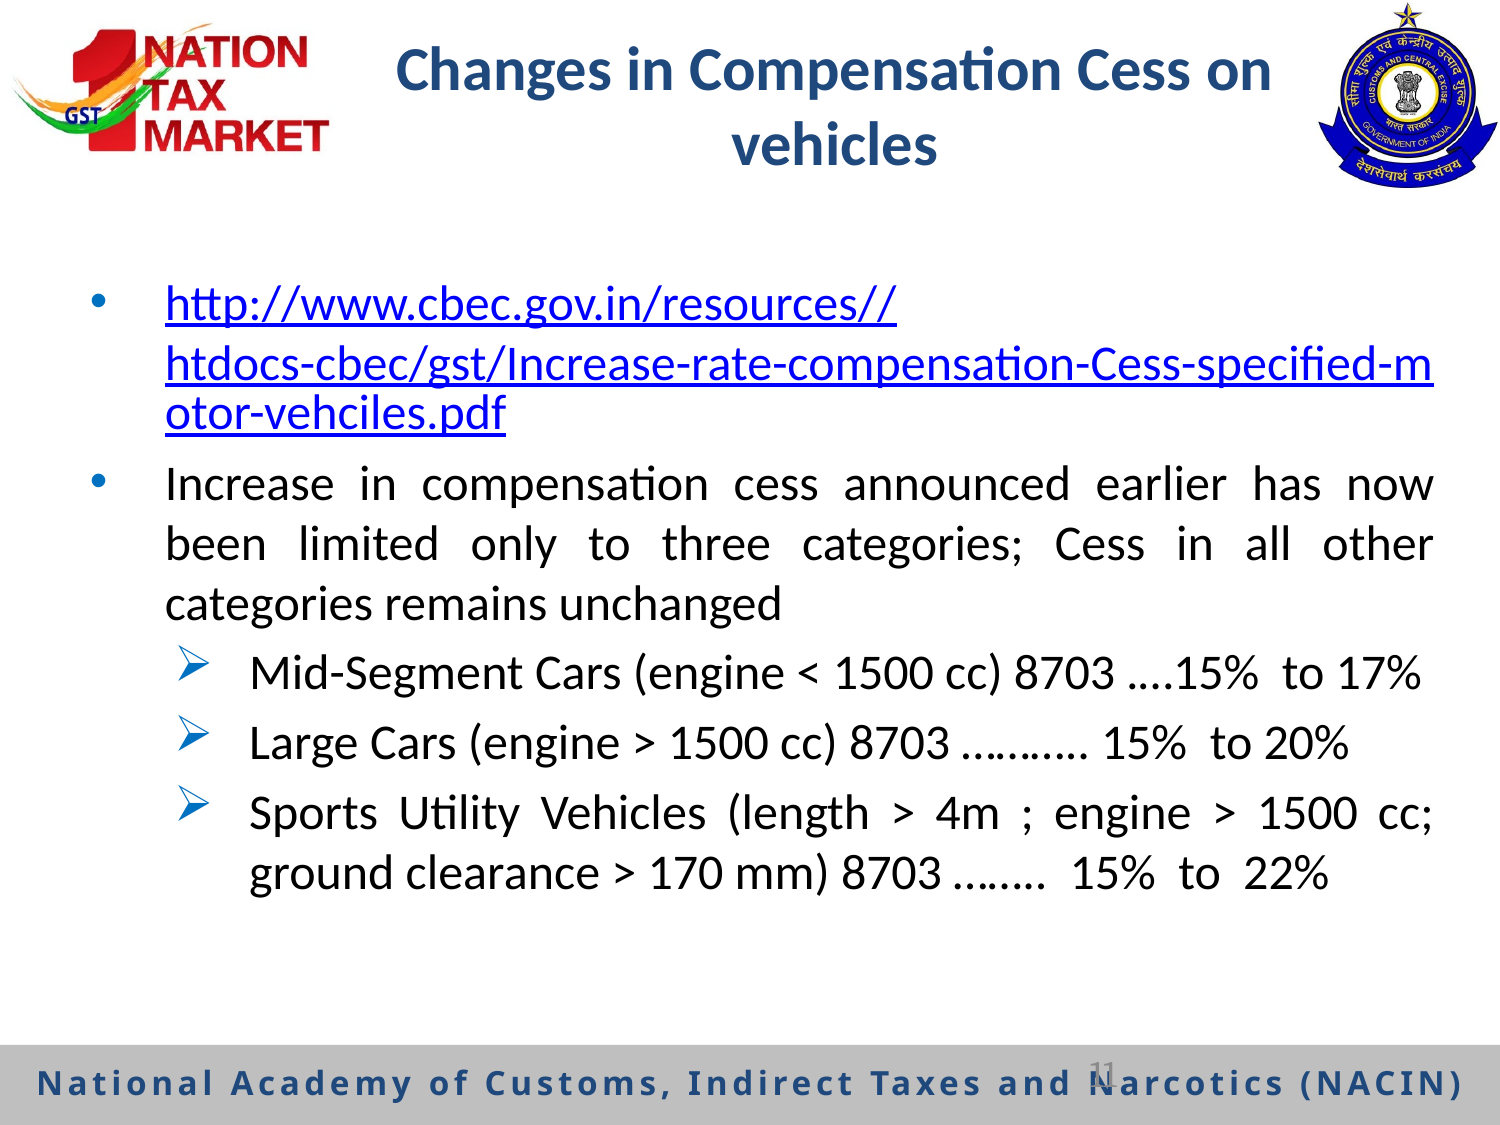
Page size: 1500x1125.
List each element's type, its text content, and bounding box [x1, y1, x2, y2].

picture [1316, 2, 1500, 188]
footer National Academy of Customs, Indirect Taxes and Narcotics (NACIN) [0, 1044, 1500, 1125]
list http://www.cbec.gov.in/resources//htdocs-cbec/gst/Increase-rate-compensation-Cess-specified-motor-vehciles.pdf Increase in compensation cess announced earlier has now been limited only to three categories; Cess in all other categories remains unchanged Mid-Segment Cars (engine < 1500 cc) 8703 .…15% to 17% Large Cars (engine > 1500 cc) 8703 ……….. 15% to 20% Sports Utility Vehicles (length > 4m ; engine > 1500 cc; ground clearance > 170 mm) 8703 …….. 15% to 22% [75, 262, 1450, 1005]
picture [0, 1, 339, 169]
title Changes in Compensation Cess on vehicles [337, 18, 1333, 188]
